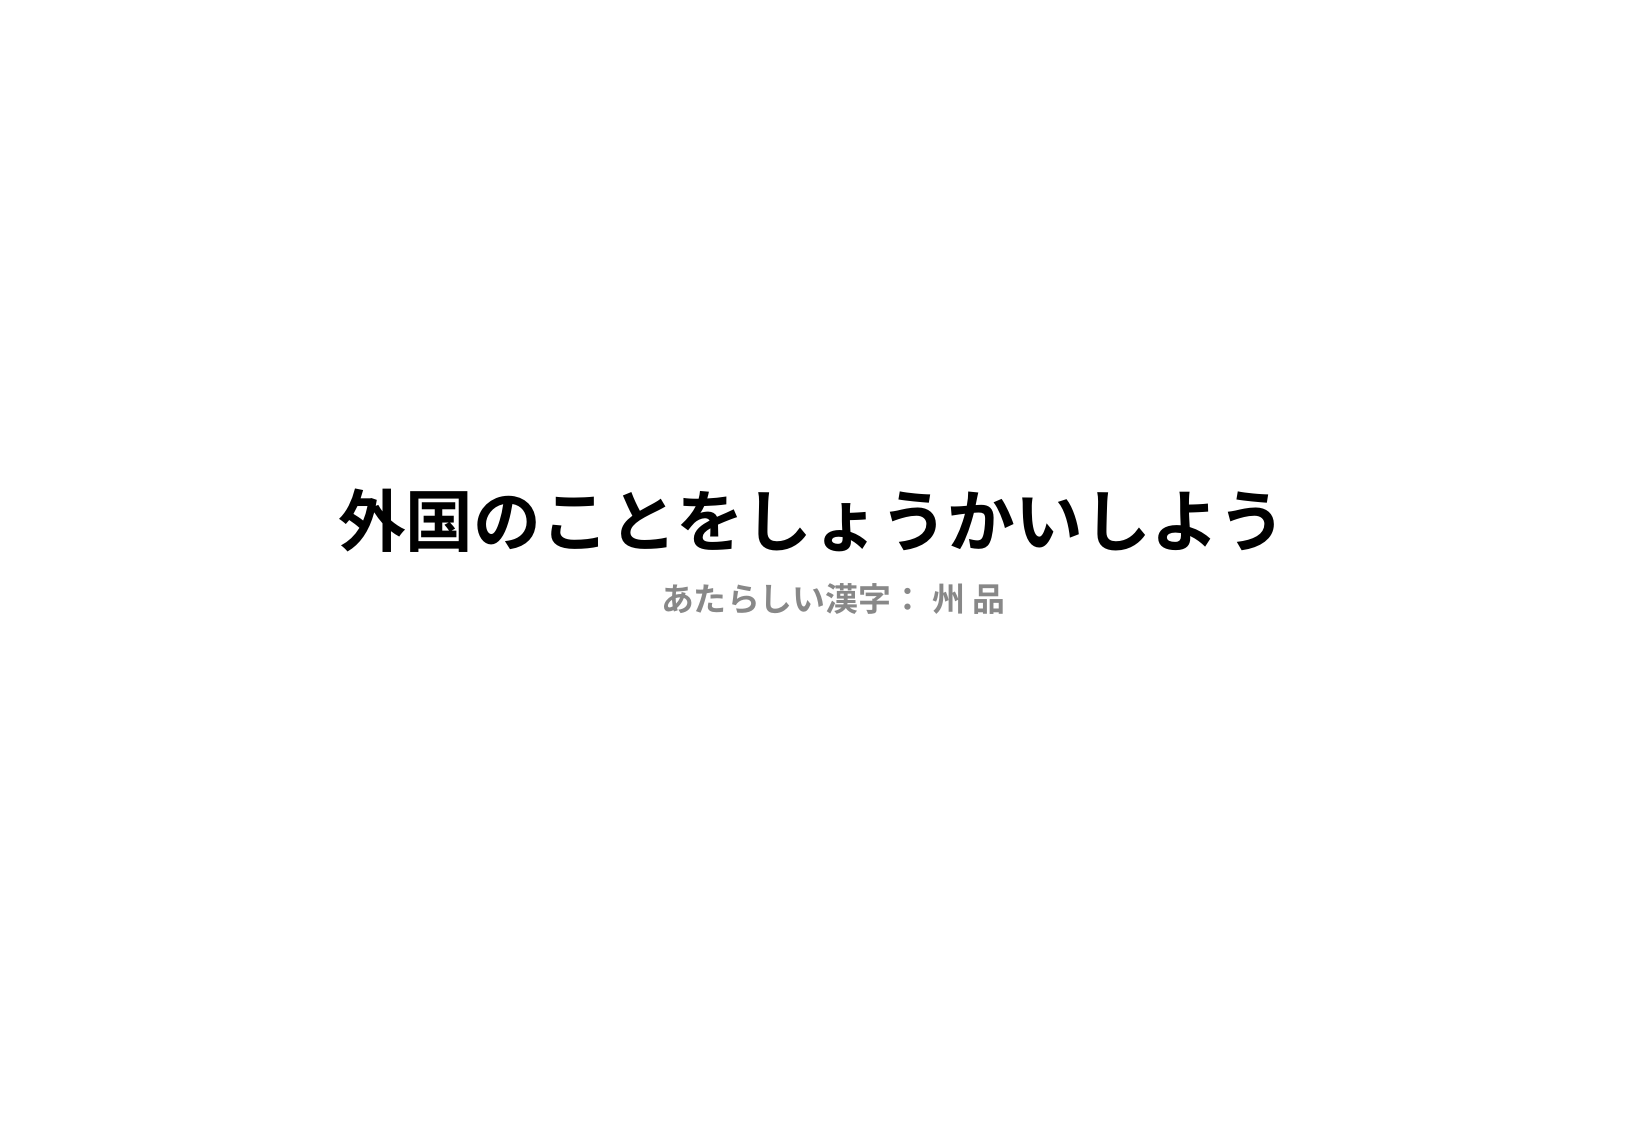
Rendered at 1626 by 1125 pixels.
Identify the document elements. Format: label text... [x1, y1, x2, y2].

list あたらしい漢字： 州 品 [251, 570, 1374, 626]
title 外国のことをしょうかいしよう [133, 471, 1492, 563]
